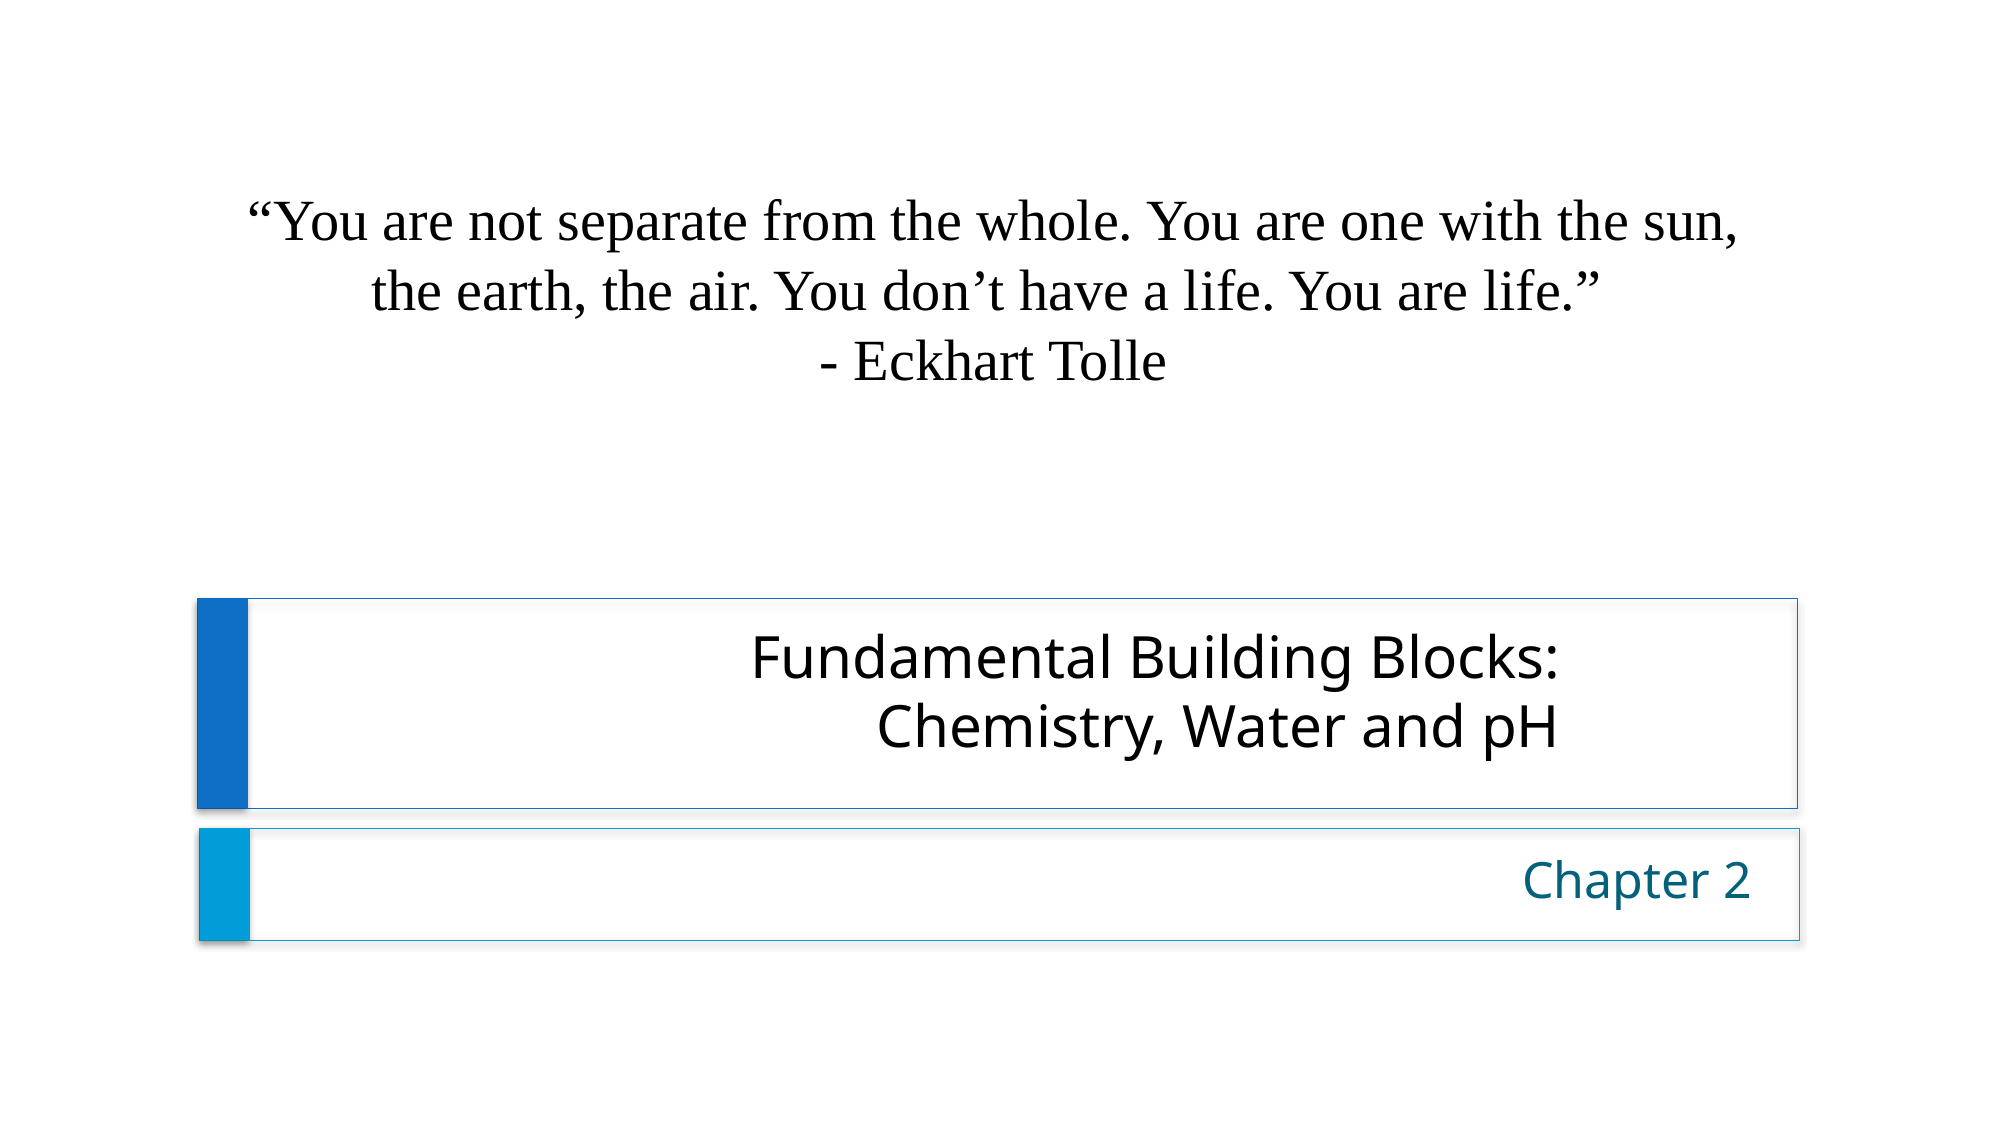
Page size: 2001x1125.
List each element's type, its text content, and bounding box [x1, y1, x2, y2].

text_box “You are not separate from the whole. You are one with the sun, the earth, the air. You don’t have a life. You are life.” - Eckhart Tolle [199, 174, 1788, 400]
subtitle Chapter 2 [266, 840, 1767, 929]
title Fundamental Building Blocks: Chemistry, Water and pH [450, 612, 1575, 800]
